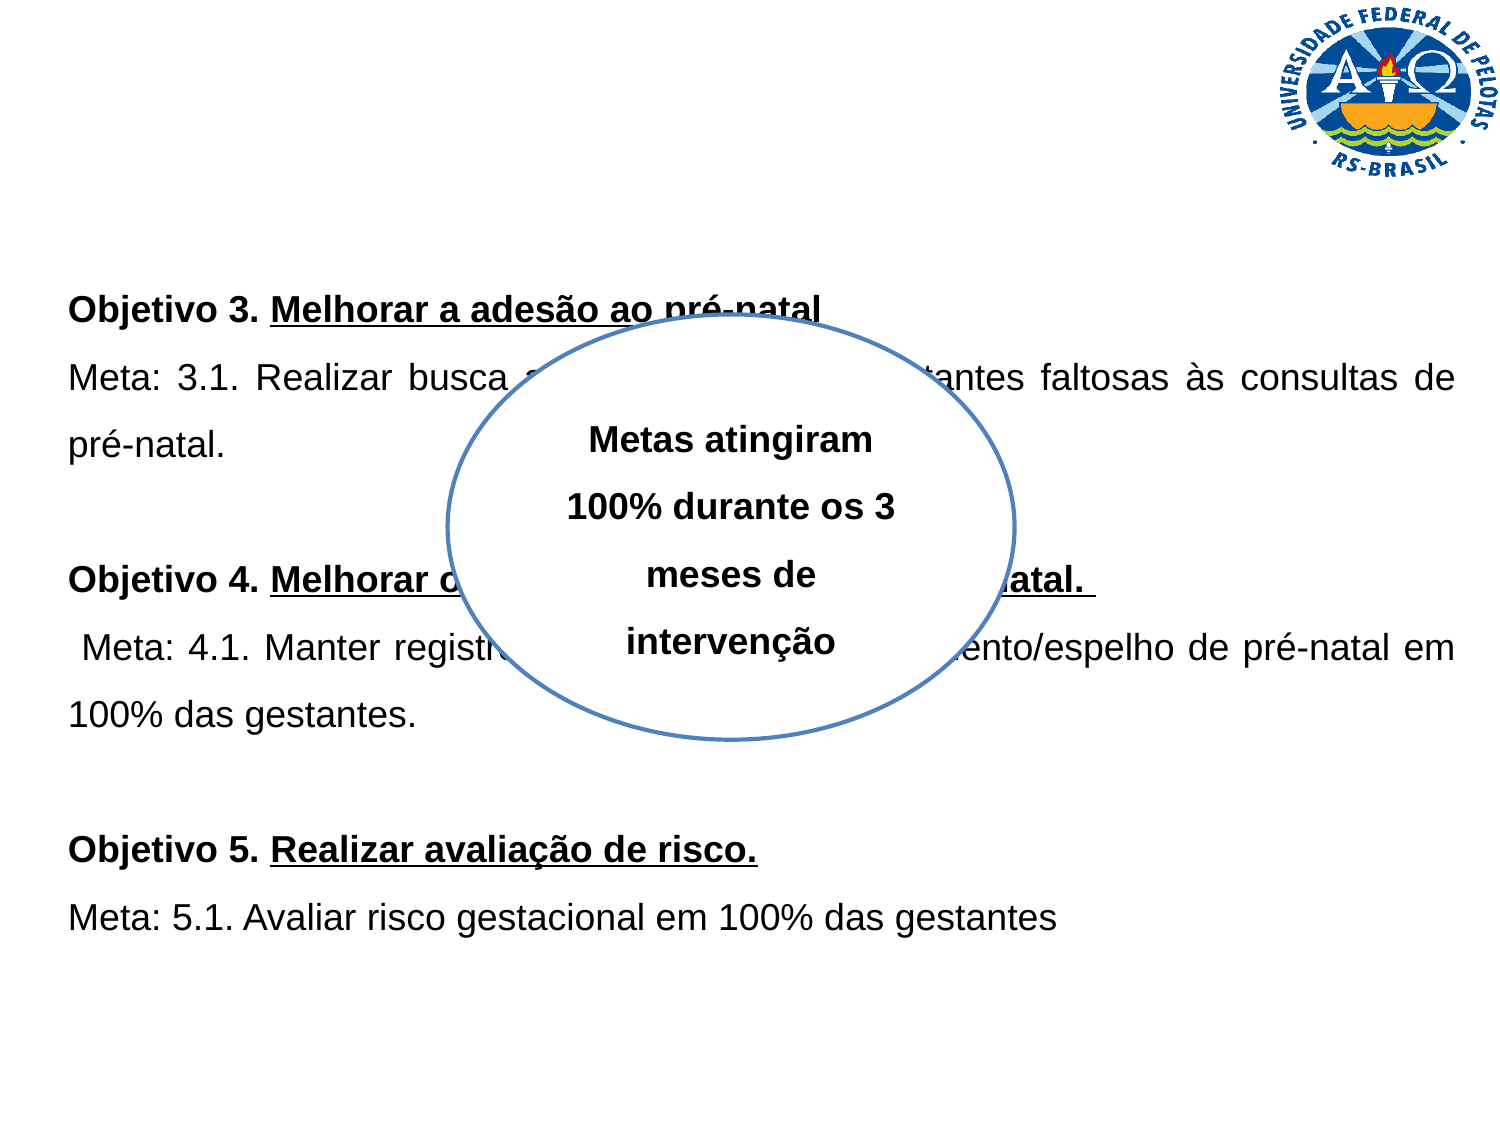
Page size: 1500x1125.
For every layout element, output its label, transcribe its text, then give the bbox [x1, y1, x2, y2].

text_box Metas atingiram 100% durante os 3 meses de intervenção [445, 312, 1017, 742]
picture [1277, 3, 1500, 180]
text_box Objetivo 3. Melhorar a adesão ao pré-natal Meta: 3.1. Realizar busca ativa de 100% das gestantes faltosas às consultas de pré-natal. Objetivo 4. Melhorar o registro do programa de pré-natal. Meta: 4.1. Manter registro na ficha de acompanhamento/espelho de pré-natal em 100% das gestantes. Objetivo 5. Realizar avaliação de risco. Meta: 5.1. Avaliar risco gestacional em 100% das gestantes [53, 255, 1471, 946]
